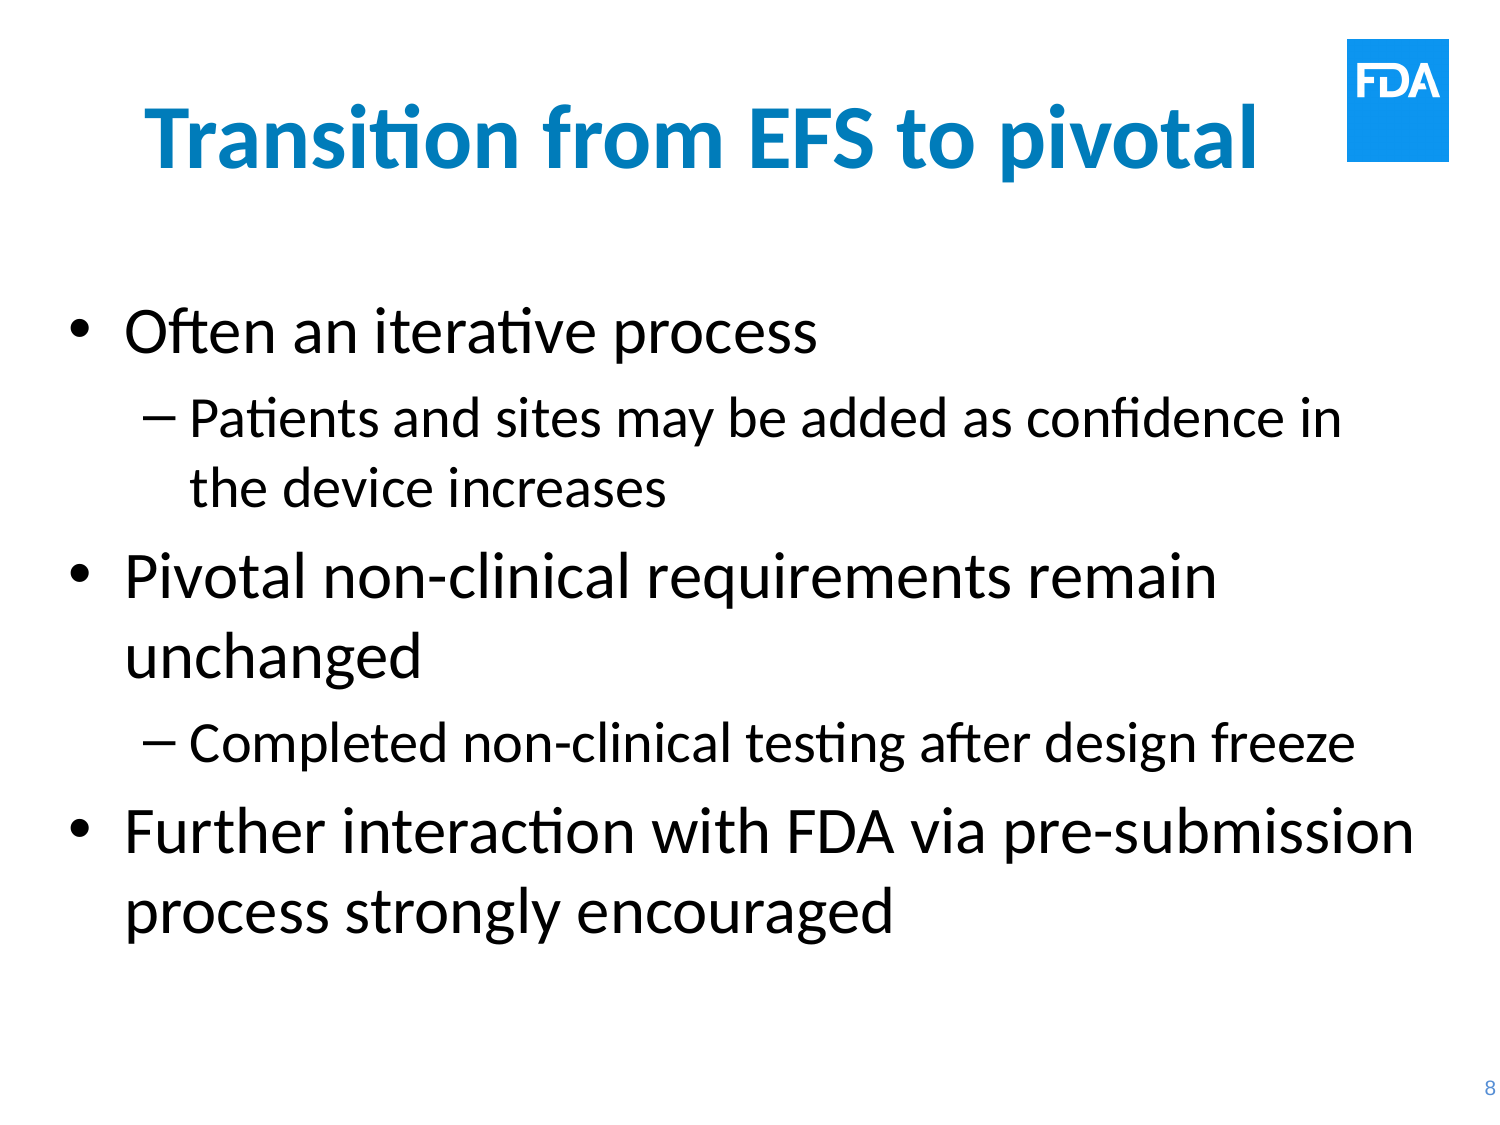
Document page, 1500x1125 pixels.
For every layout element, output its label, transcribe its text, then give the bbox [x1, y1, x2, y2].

picture [1347, 39, 1449, 162]
list Often an iterative process Patients and sites may be added as confidence in the device increases Pivotal non-clinical requirements remain unchanged Completed non-clinical testing after design freeze Further interaction with FDA via pre-submission process strongly encouraged [53, 279, 1449, 983]
title Transition from EFS to pivotal [5, 55, 1401, 208]
